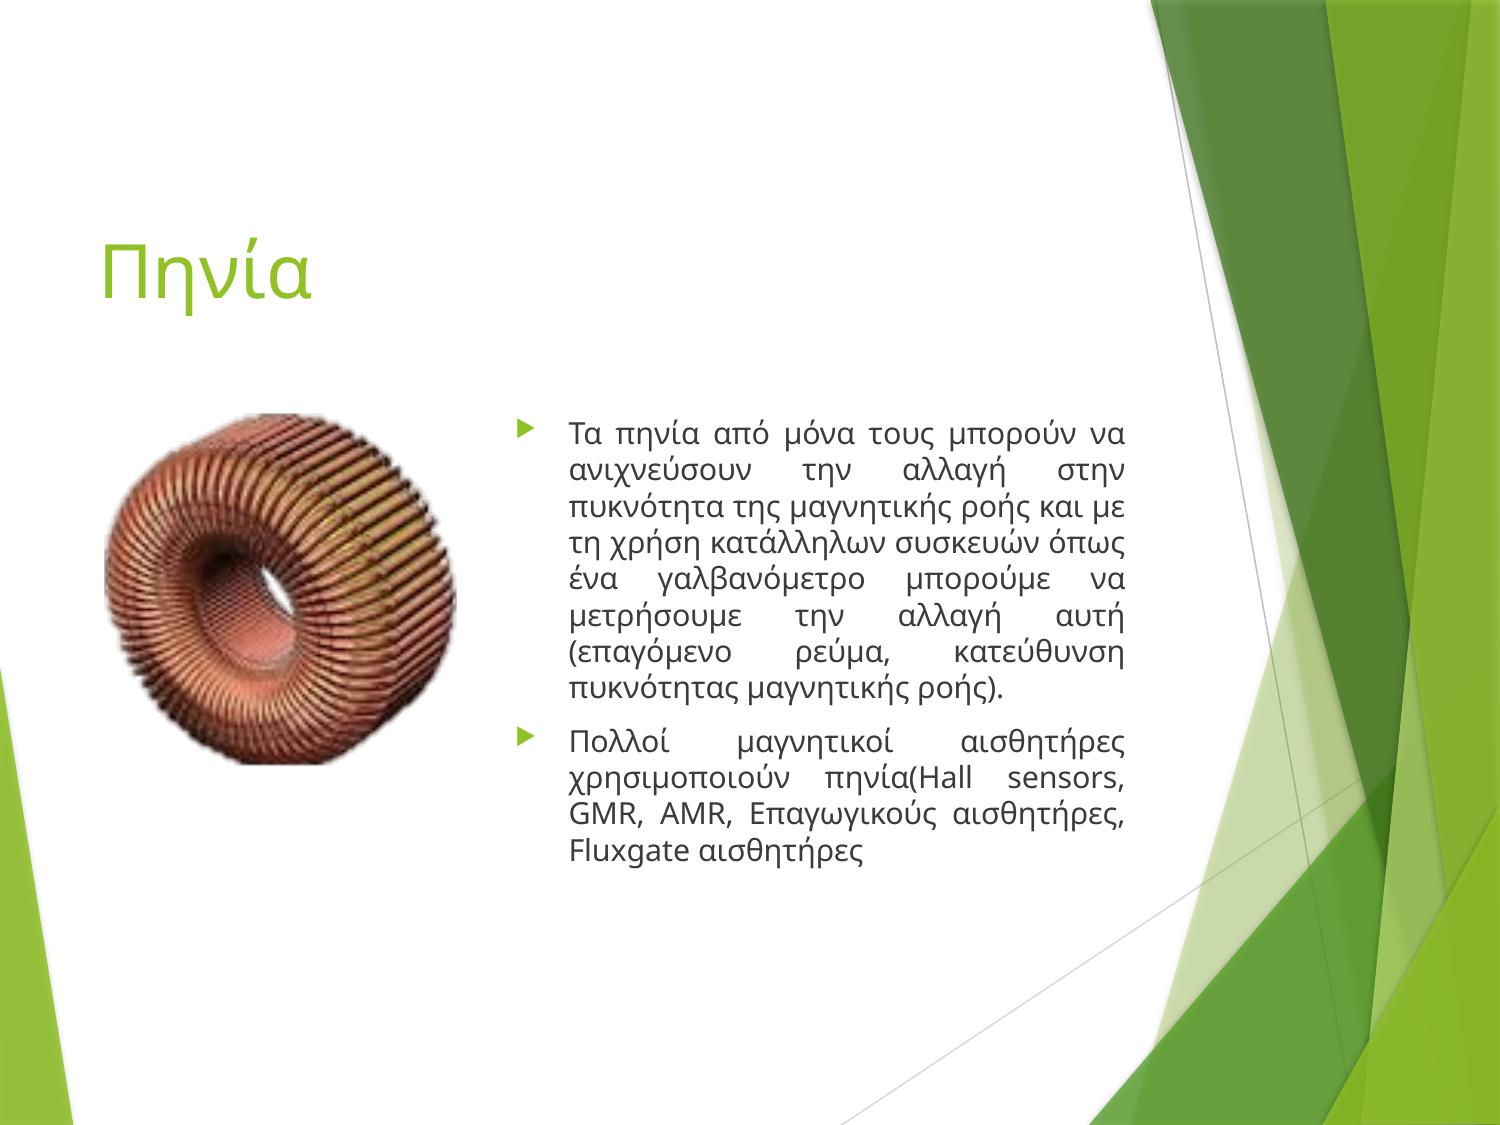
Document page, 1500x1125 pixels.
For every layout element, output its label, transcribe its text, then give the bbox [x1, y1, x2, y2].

list Τα πηνία από μόνα τους μπορούν να ανιχνεύσουν την αλλαγή στην πυκνότητα της μαγνητικής ροής και με τη χρήση κατάλληλων συσκευών όπως ένα γαλβανόμετρο μπορούμε να μετρήσουμε την αλλαγή αυτή (επαγόμενο ρεύμα, κατεύθυνση πυκνότητας μαγνητικής ροής). Πολλοί μαγνητικοί αισθητήρες χρησιμοποιούν πηνία(Hall sensors, GMR, AMR, Επαγωγικούς αισθητήρες, Fluxgate αισθητήρες [499, 406, 1141, 884]
picture [100, 405, 460, 772]
title Πηνία [83, 215, 1141, 379]
